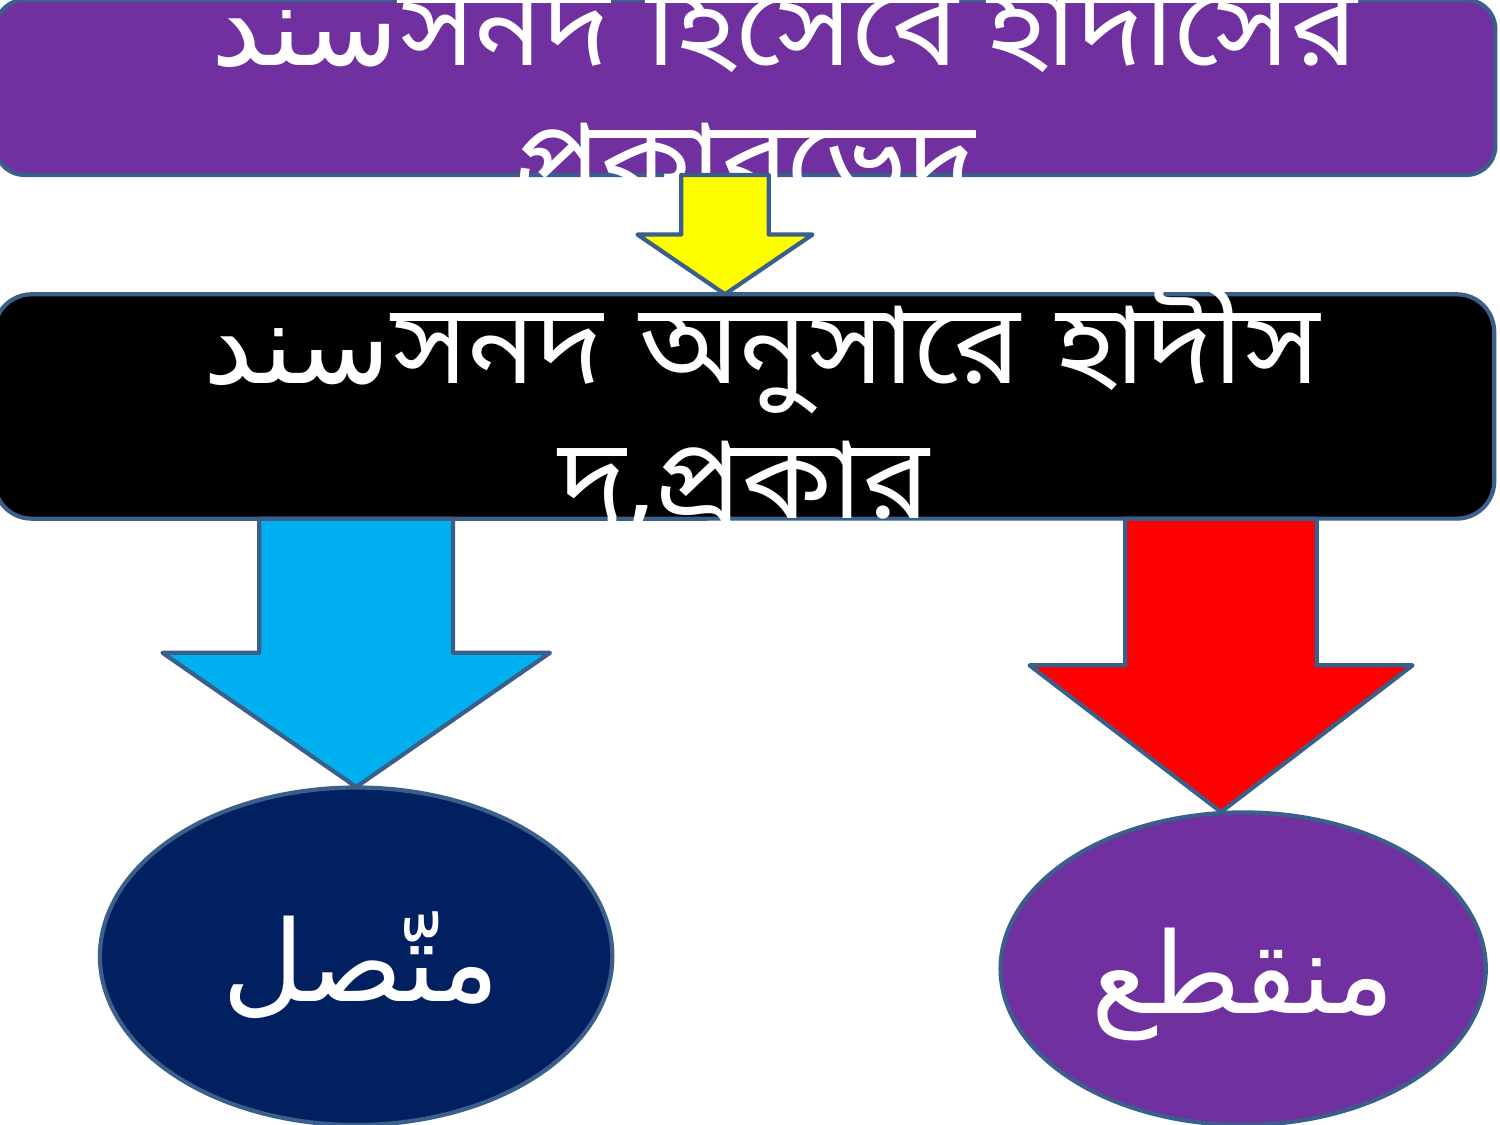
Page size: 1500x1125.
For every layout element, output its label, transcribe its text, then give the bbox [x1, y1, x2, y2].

text_box سندসনদ হিসেবে হাদীসের প্রকারভেদ [0, 0, 1498, 178]
text_box منقطع [998, 810, 1488, 1125]
text_box [1027, 516, 1415, 811]
text_box متّصل [97, 785, 615, 1125]
text_box [160, 516, 552, 785]
text_box سندসনদ অনুসারে হাদীস দু,প্রকার [0, 292, 1497, 521]
text_box [635, 172, 815, 296]
